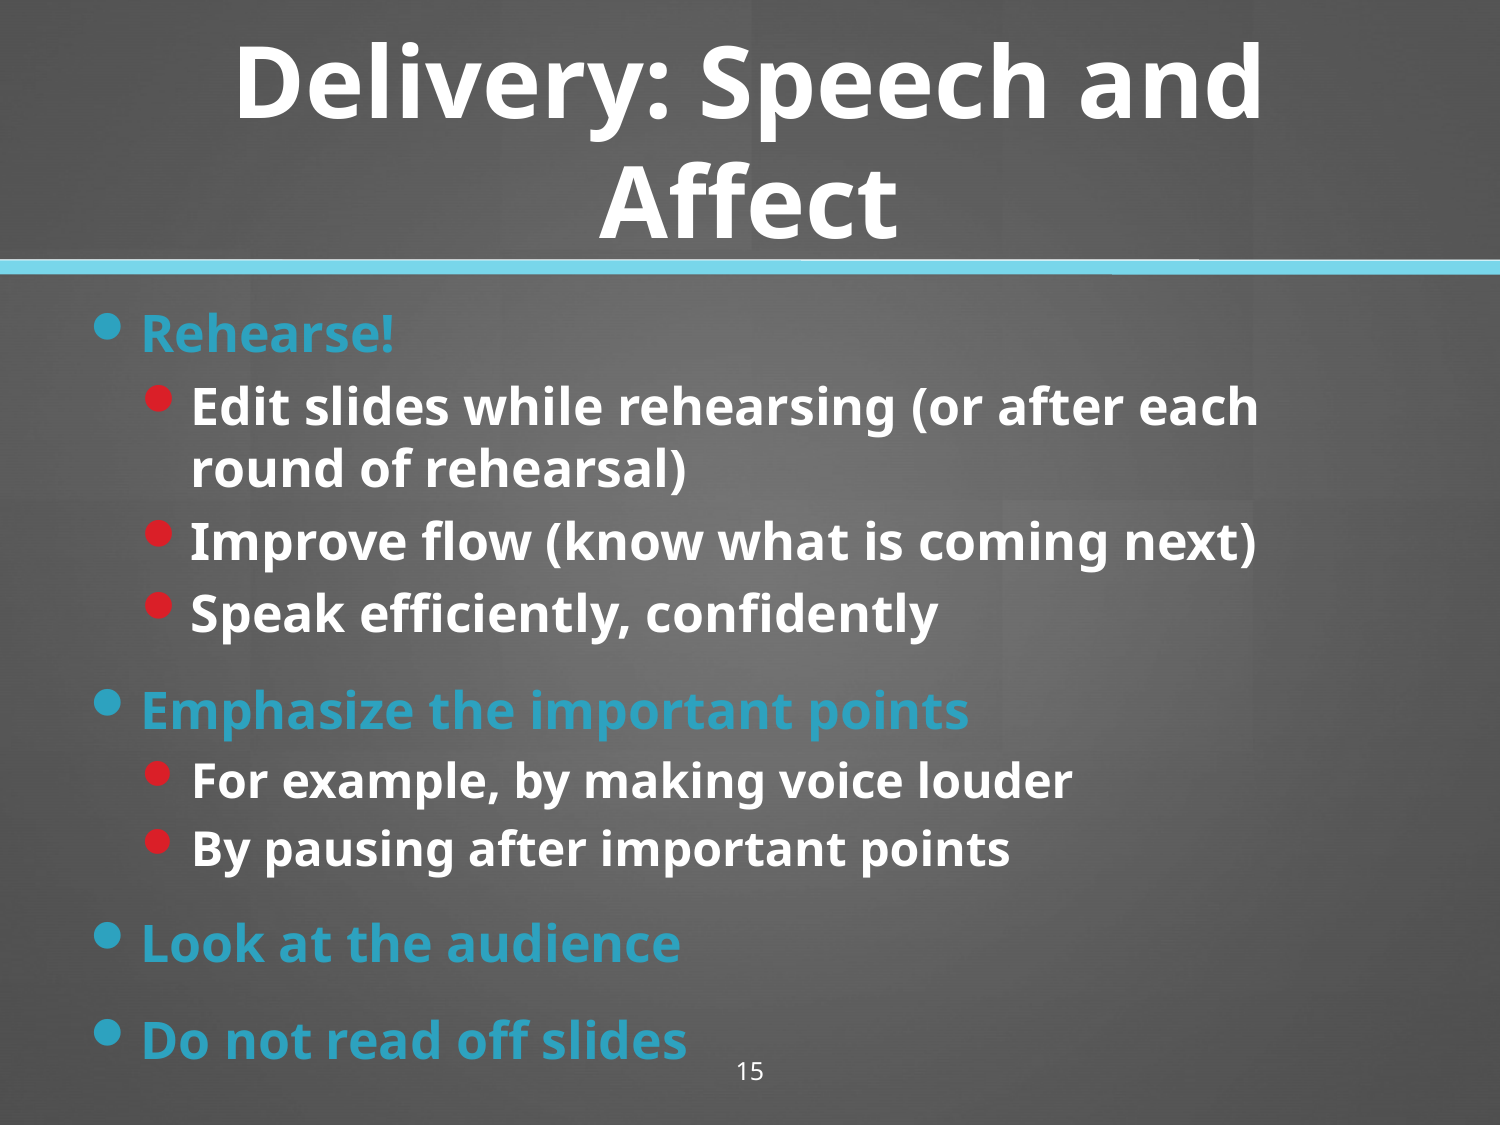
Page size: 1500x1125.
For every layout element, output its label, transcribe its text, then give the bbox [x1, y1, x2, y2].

slide_number 15 [699, 1042, 800, 1103]
title Delivery: Speech and Affect [75, 45, 1425, 233]
list Rehearse! Edit slides while rehearsing (or after each round of rehearsal) Improve flow (know what is coming next) Speak efficiently, confidently Emphasize the important points For example, by making voice louder By pausing after important points Look at the audience Do not read off slides [75, 293, 1425, 1079]
